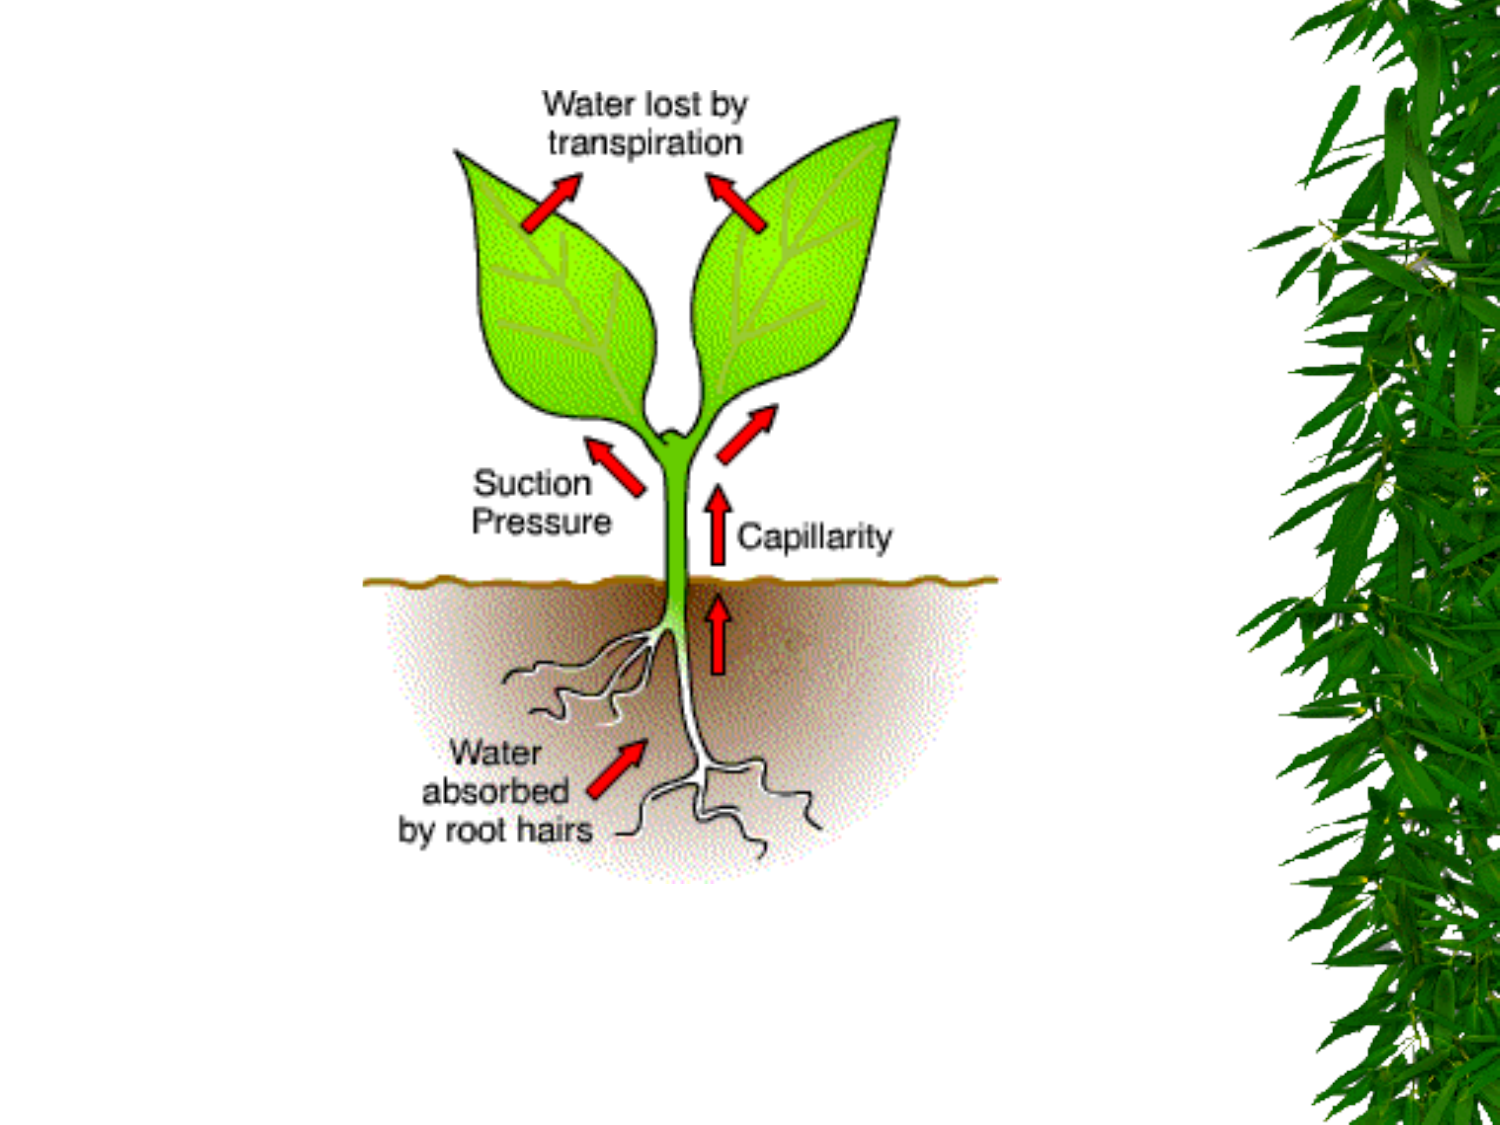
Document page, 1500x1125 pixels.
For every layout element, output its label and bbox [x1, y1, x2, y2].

picture [1206, 0, 1500, 1125]
text_box [362, 90, 1002, 884]
